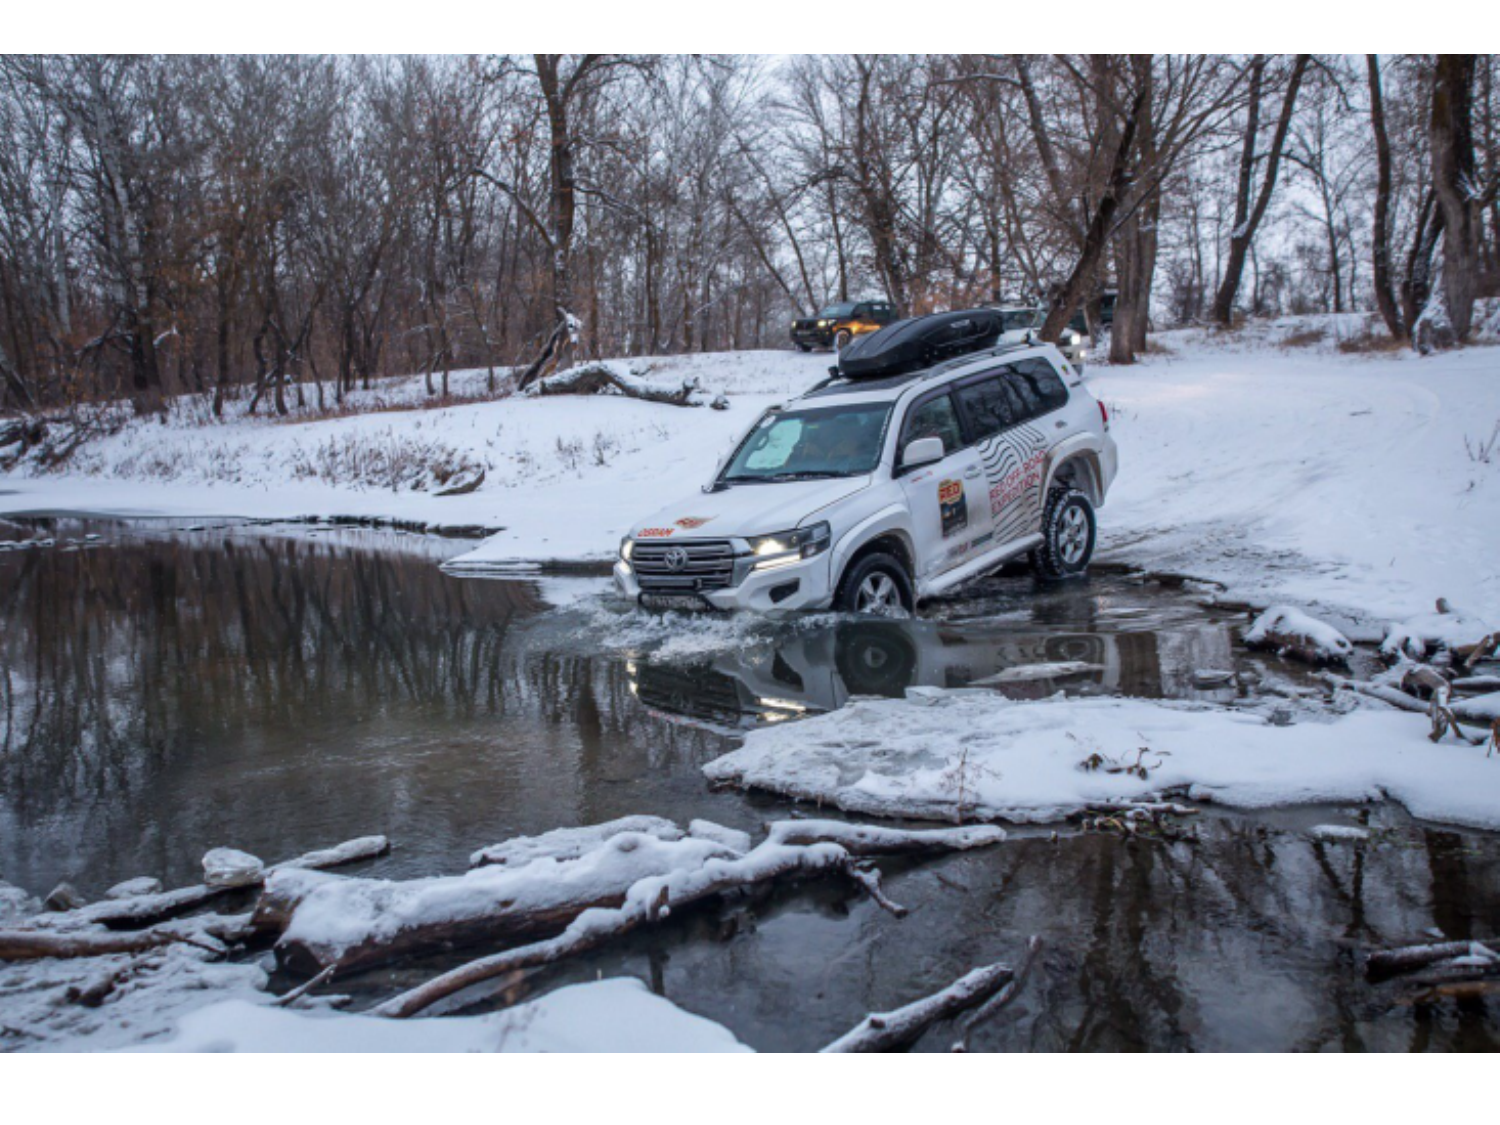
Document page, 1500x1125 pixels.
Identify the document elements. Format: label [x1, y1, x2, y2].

picture [0, 54, 1500, 1053]
